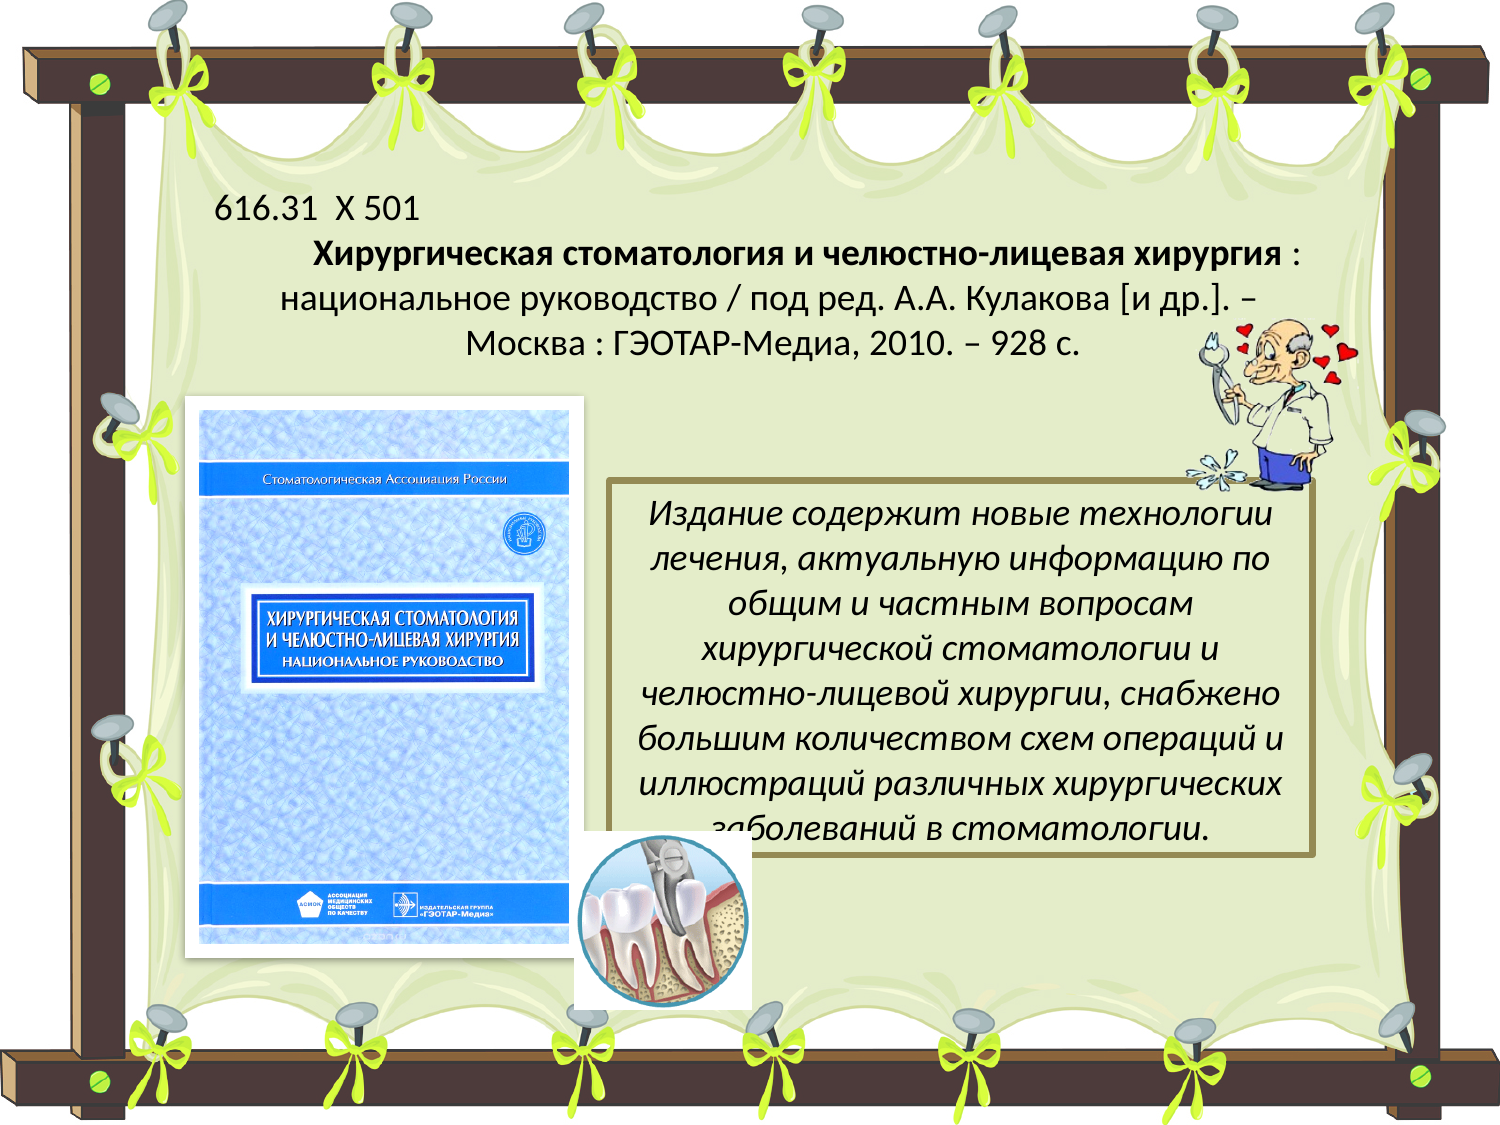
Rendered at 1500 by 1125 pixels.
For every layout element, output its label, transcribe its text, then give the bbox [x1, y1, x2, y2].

text_box Издание содержит новые технологии лечения, актуальную информацию по общим и частным вопросам хирургической стоматологии и челюстно-лицевой хирургии, снабжено большим количеством схем операций и иллюстраций различных хирургических заболеваний в стоматологии. [609, 480, 1313, 856]
picture [573, 831, 752, 1010]
picture [1183, 316, 1361, 494]
text_box 616.31 Х 501 Хирургическая стоматология и челюстно-лицевая хирургия : национальное руководство / под ред. А.А. Кулакова [и др.]. – Москва : ГЭОТАР-Медиа, 2010. – 928 с. [199, 175, 1348, 371]
picture [198, 409, 570, 944]
